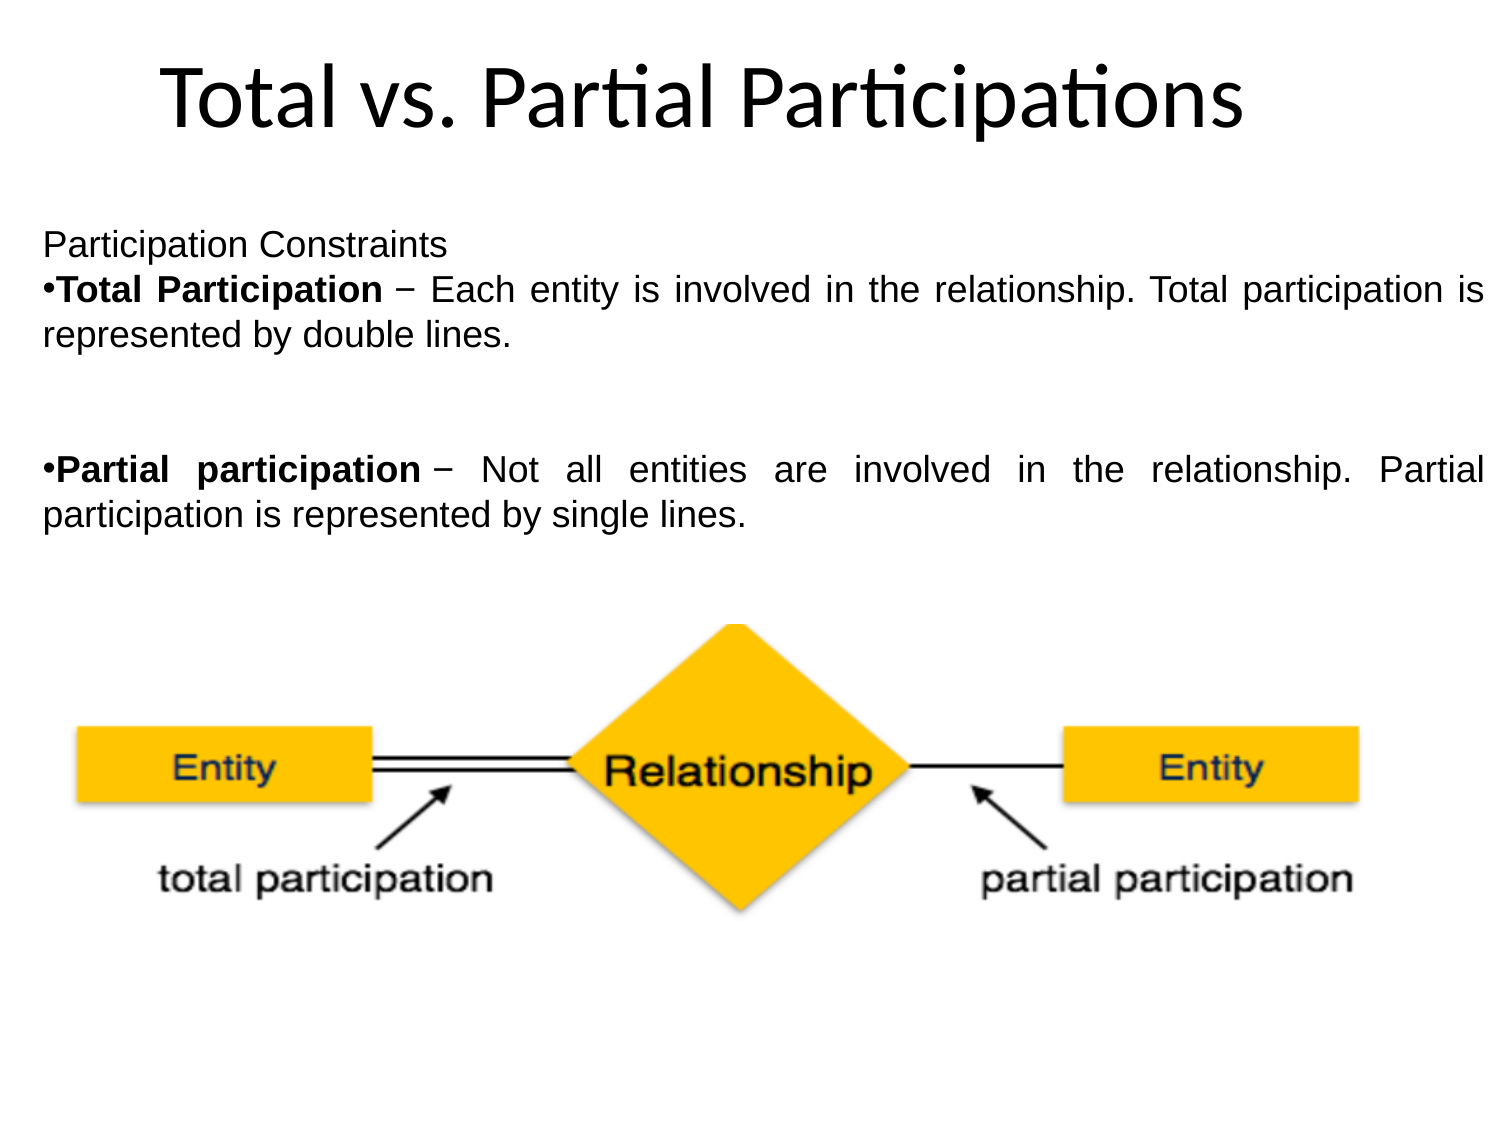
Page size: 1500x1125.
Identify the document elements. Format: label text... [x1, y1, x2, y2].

text_box Participation Constraints Total Participation − Each entity is involved in the relationship. Total participation is represented by double lines. Partial participation − Not all entities are involved in the relationship. Partial participation is represented by single lines. [27, 212, 1500, 543]
picture [25, 624, 1410, 959]
title Total vs. Partial Participations [27, 0, 1378, 185]
